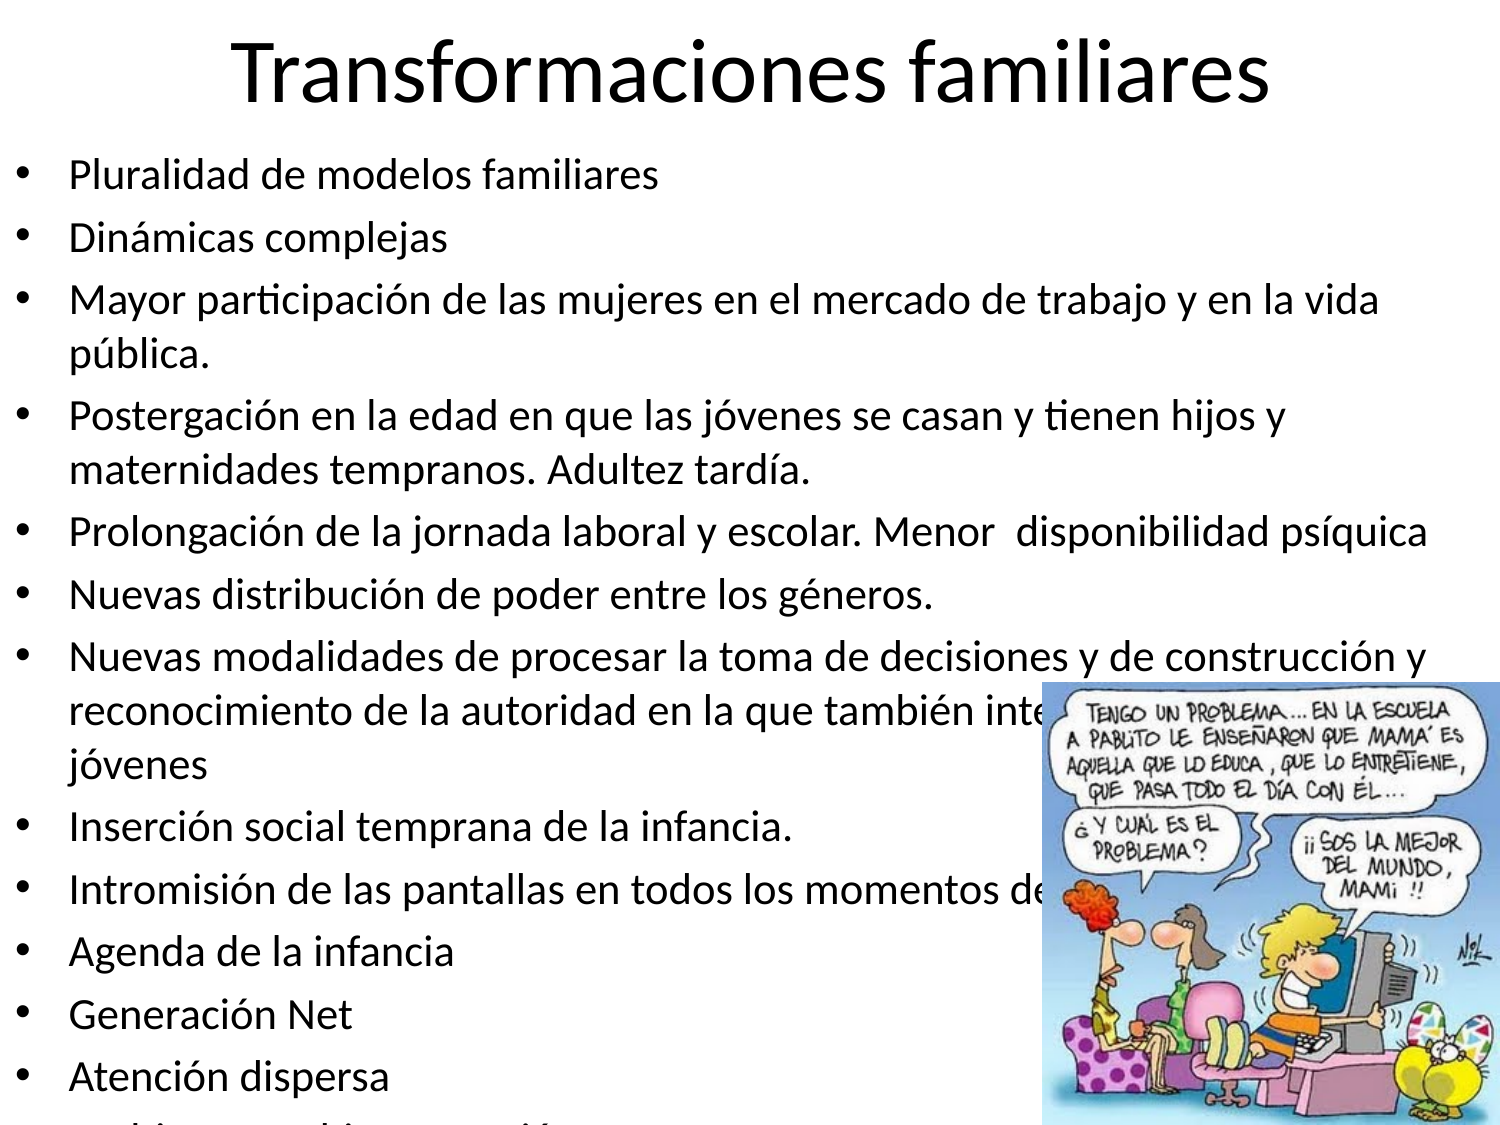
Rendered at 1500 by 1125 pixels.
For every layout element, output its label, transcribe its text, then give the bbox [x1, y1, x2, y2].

picture [1042, 681, 1500, 1125]
list Pluralidad de modelos familiares Dinámicas complejas Mayor participación de las mujeres en el mercado de trabajo y en la vida pública. Postergación en la edad en que las jóvenes se casan y tienen hijos y maternidades tempranos. Adultez tardía. Prolongación de la jornada laboral y escolar. Menor disponibilidad psíquica Nuevas distribución de poder entre los géneros. Nuevas modalidades de procesar la toma de decisiones y de construcción y reconocimiento de la autoridad en la que también intervienen los niños y jóvenes Inserción social temprana de la infancia. Intromisión de las pantallas en todos los momentos de la vida familiar Agenda de la infancia Generación Net Atención dispersa Multitareas – hiperconexión [0, 137, 1500, 1125]
title Transformaciones familiares [76, 0, 1427, 137]
